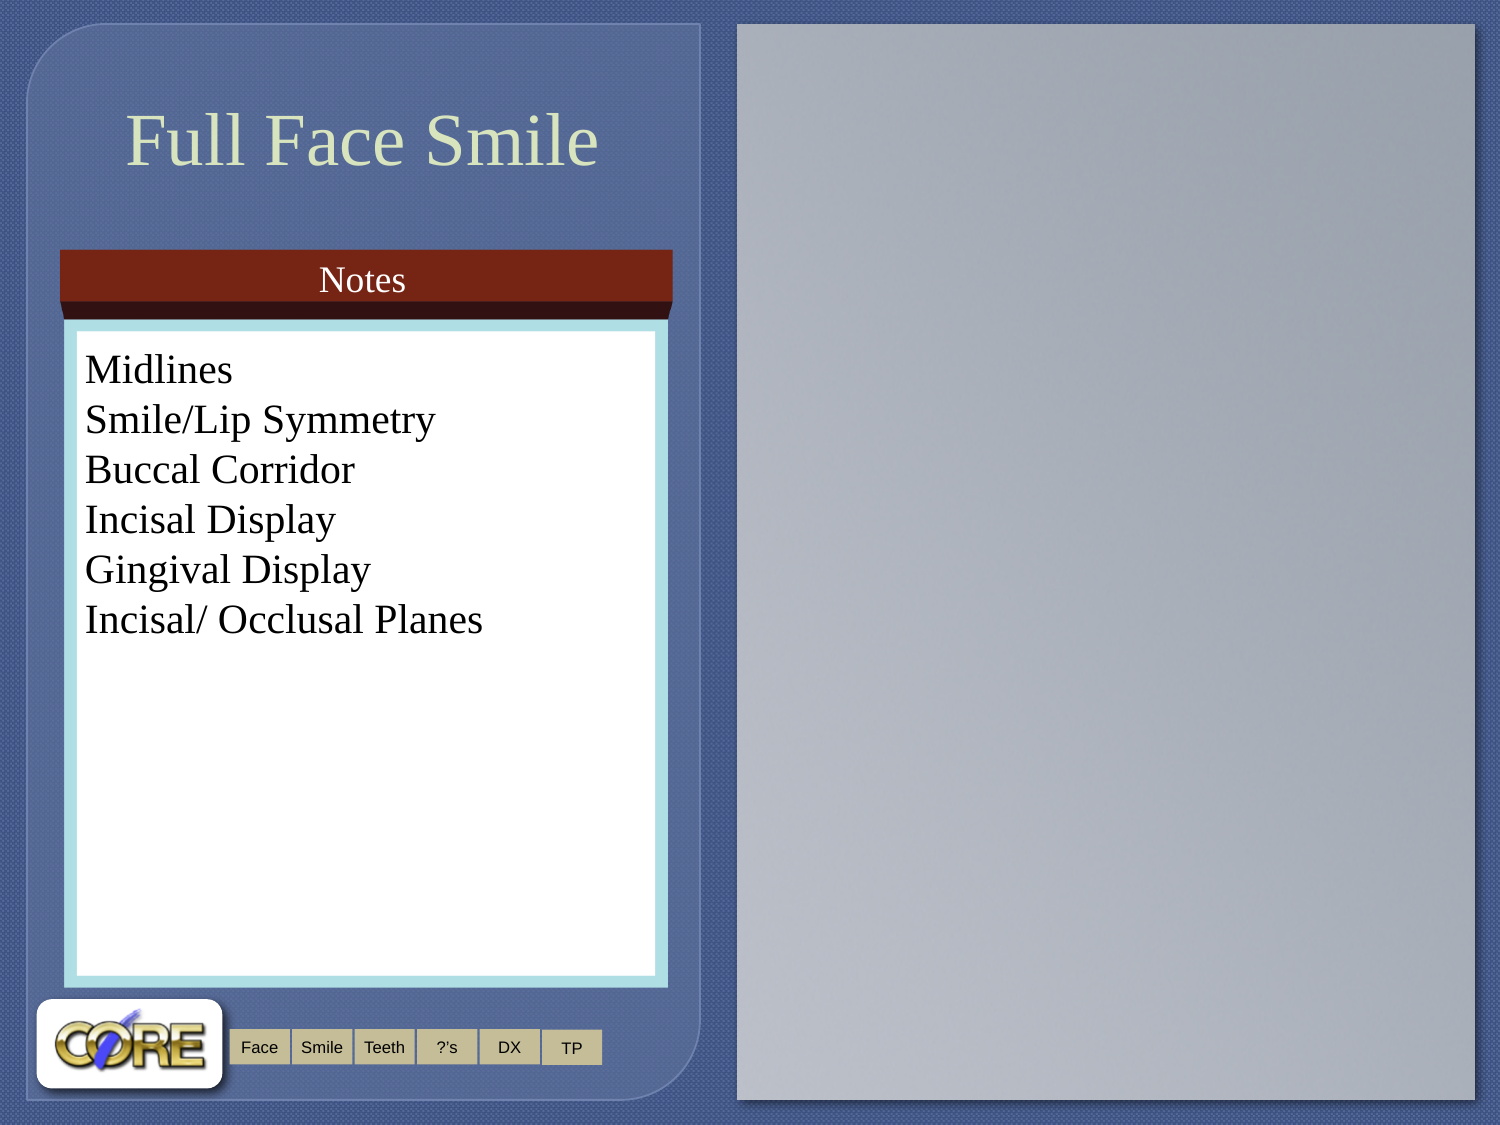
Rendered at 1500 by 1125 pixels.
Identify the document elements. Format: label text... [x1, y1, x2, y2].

list Midlines Smile/Lip Symmetry Buccal Corridor Incisal Display Gingival Display Incisal/ Occlusal Planes [77, 333, 651, 972]
text_box Full Face Smile [82, 83, 643, 188]
picture [0, 0, 1500, 1125]
